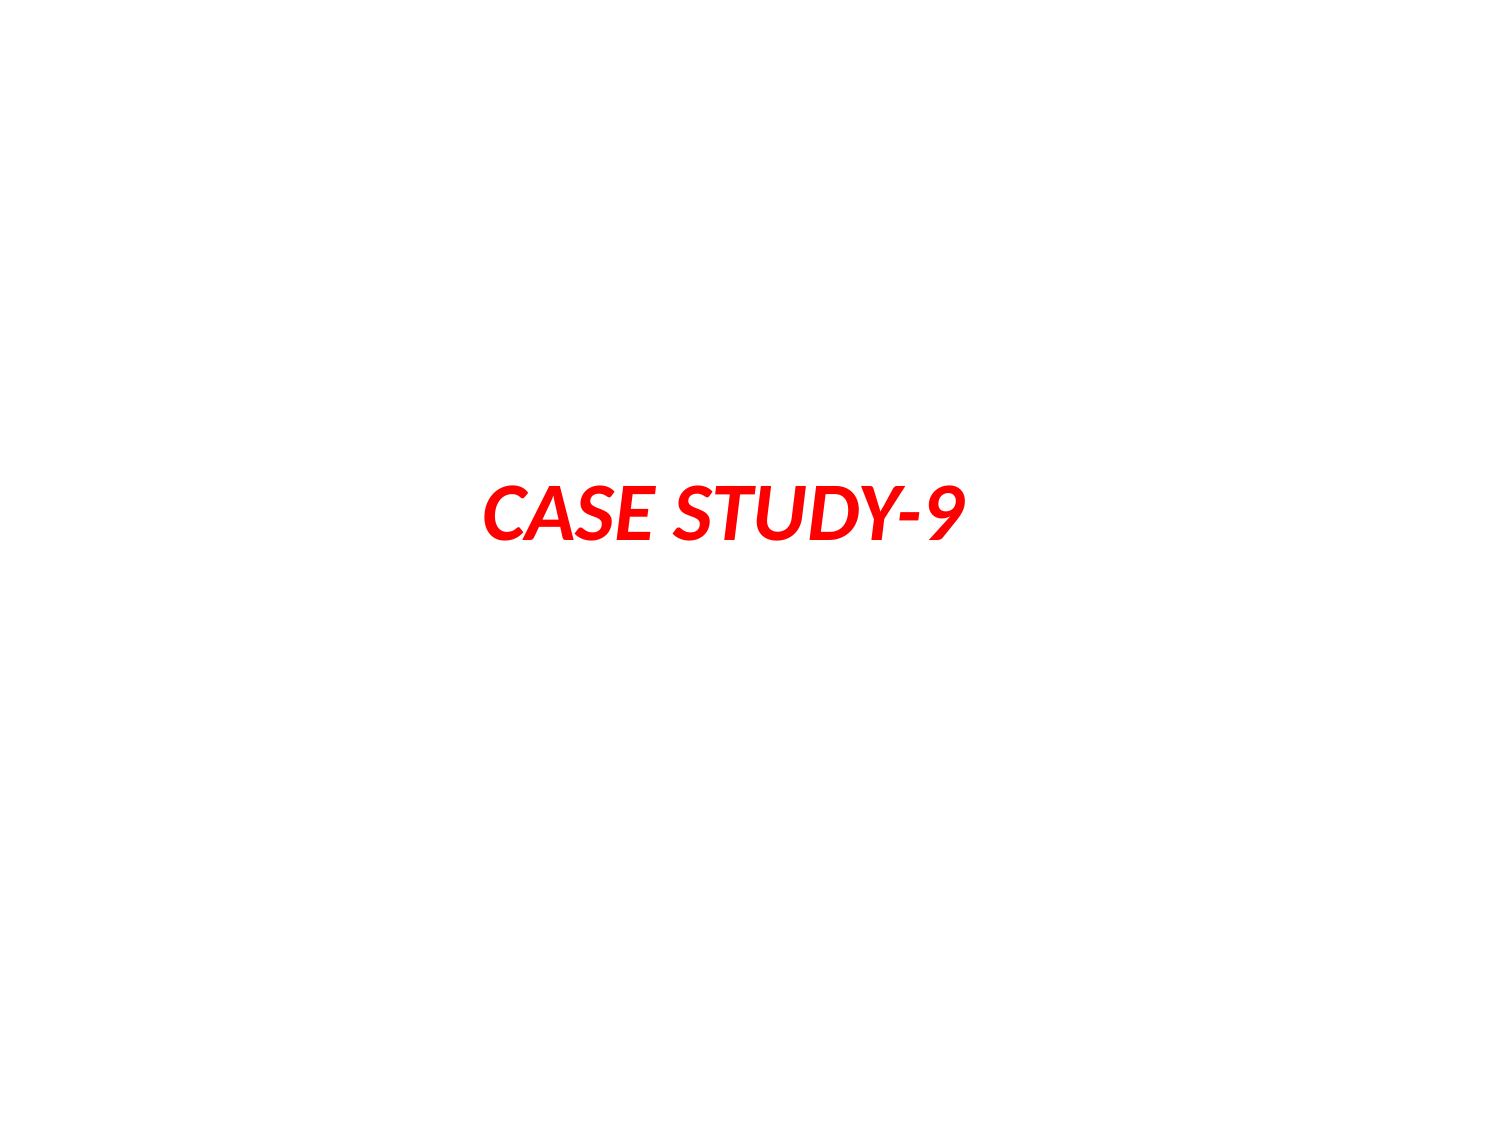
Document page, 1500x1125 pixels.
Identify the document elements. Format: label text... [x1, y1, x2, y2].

text_box CASE STUDY-9 [467, 450, 980, 565]
